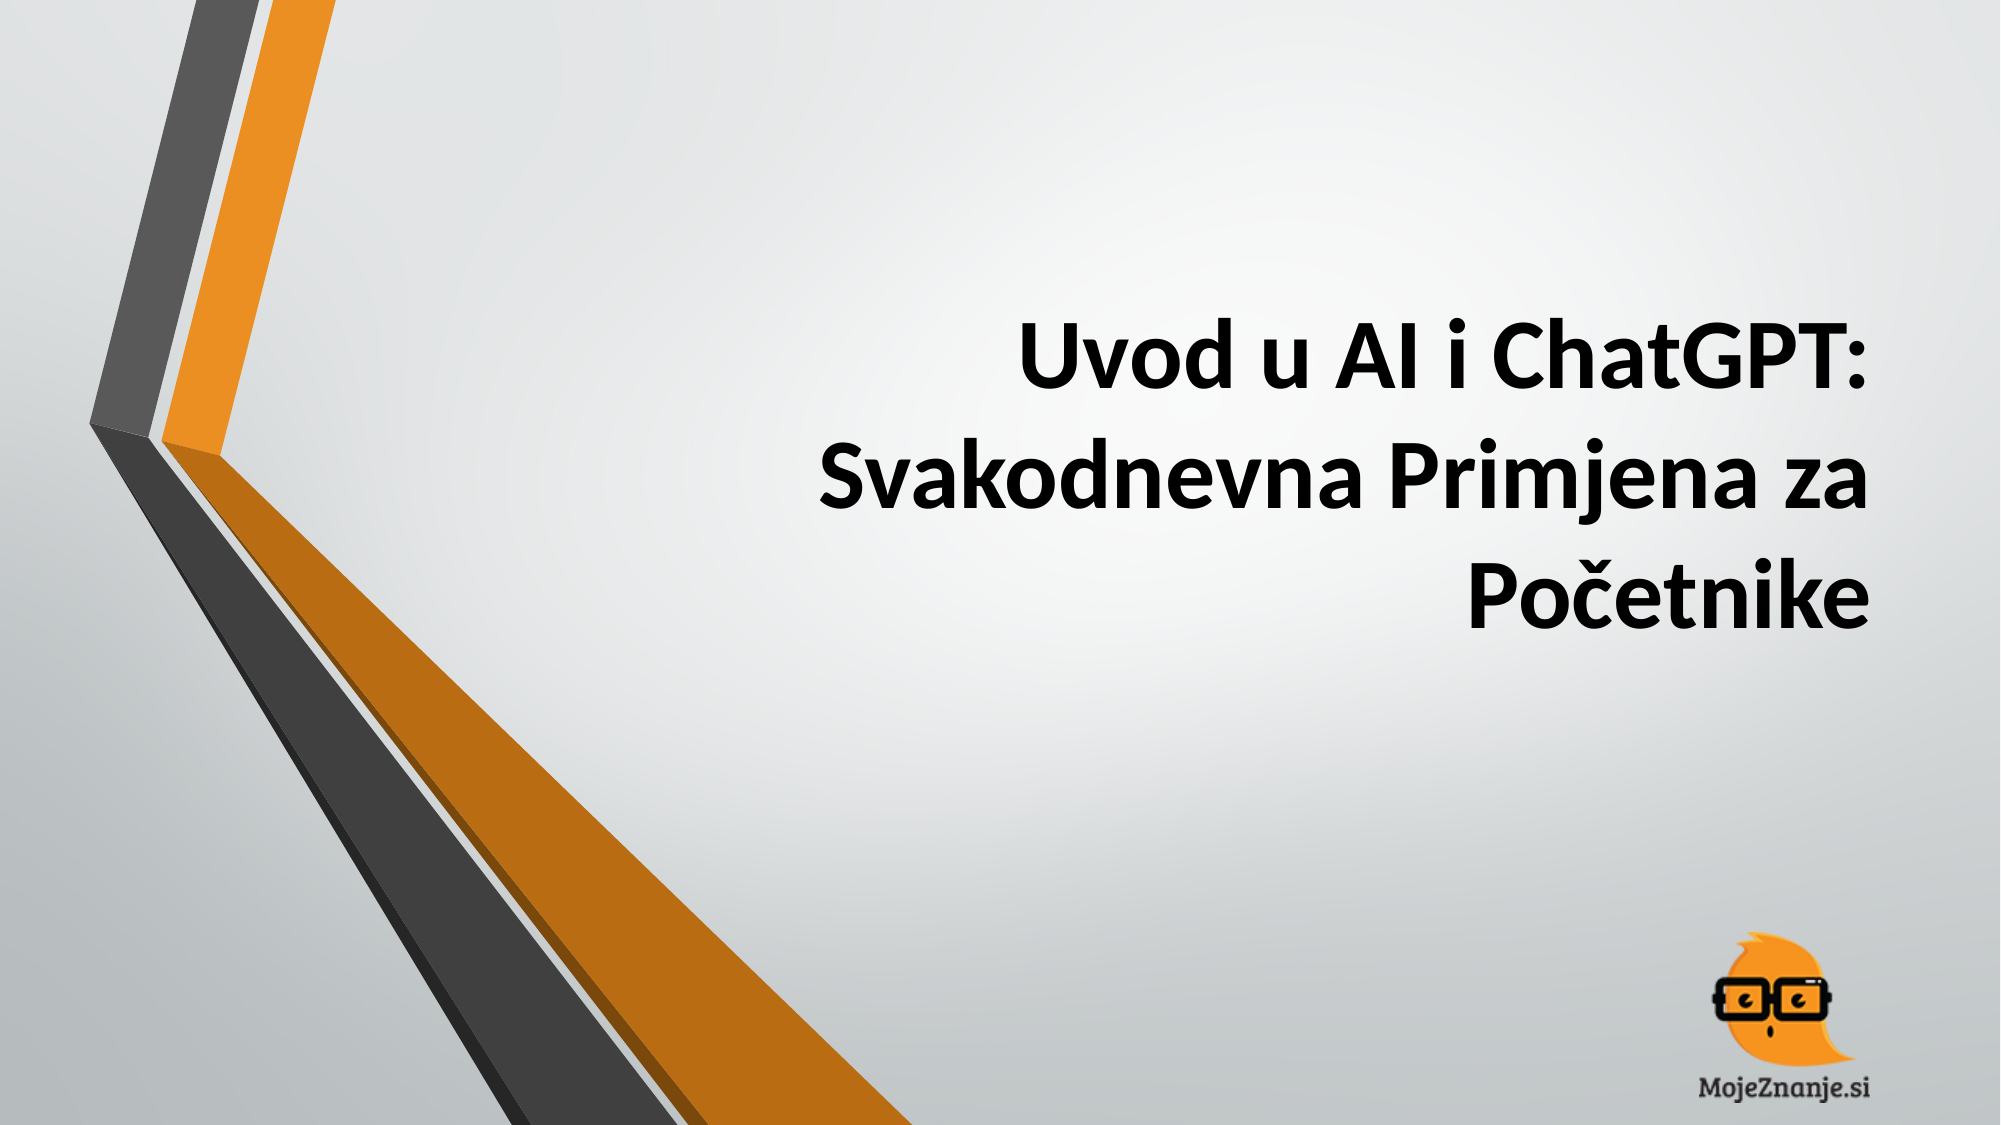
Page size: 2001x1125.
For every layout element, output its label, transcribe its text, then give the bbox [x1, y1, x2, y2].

picture [1699, 930, 1870, 1103]
title Uvod u AI i ChatGPT: Svakodnevna Primjena za Početnike [740, 226, 1887, 656]
